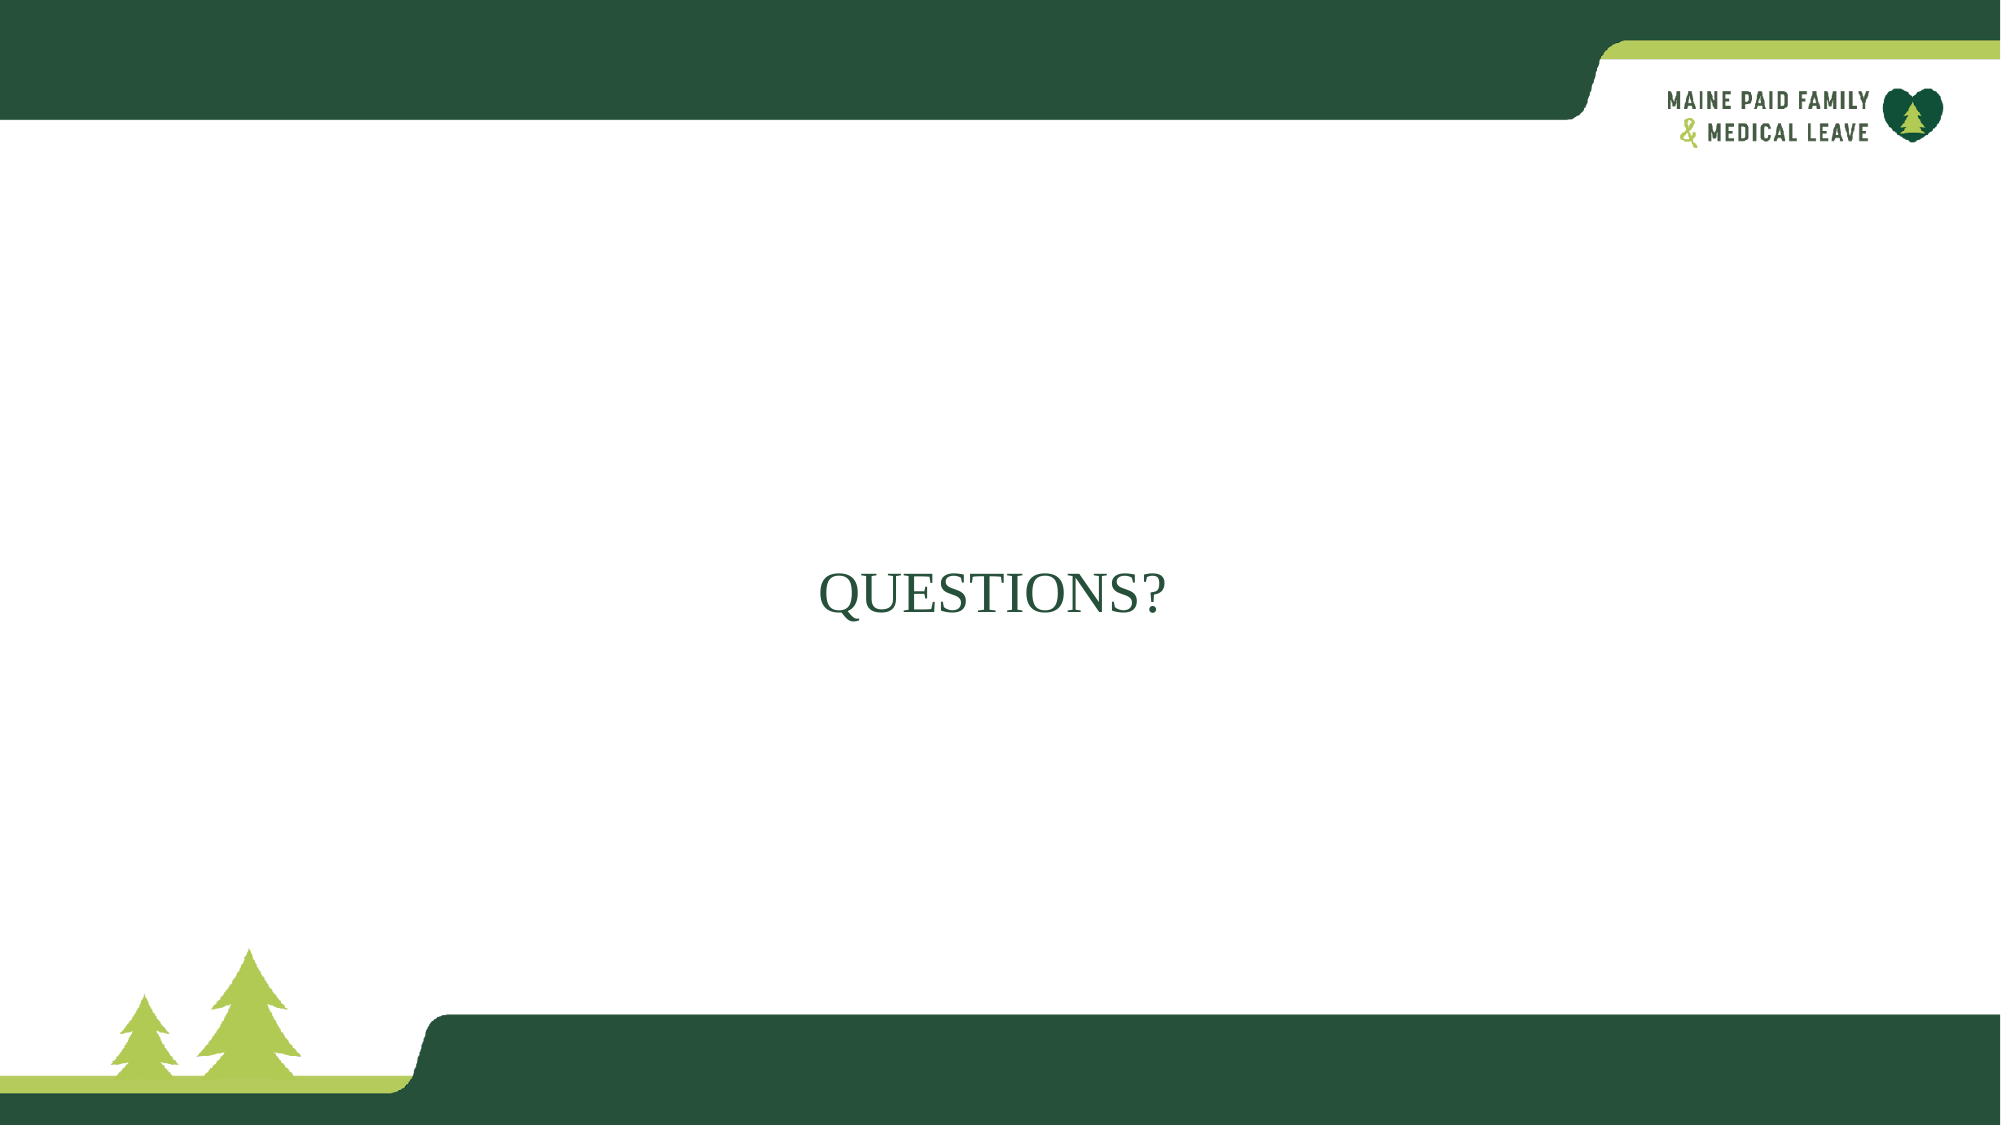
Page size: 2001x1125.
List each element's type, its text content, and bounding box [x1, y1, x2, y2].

list QUESTIONS? [137, 297, 1863, 879]
picture [0, 0, 2001, 1125]
